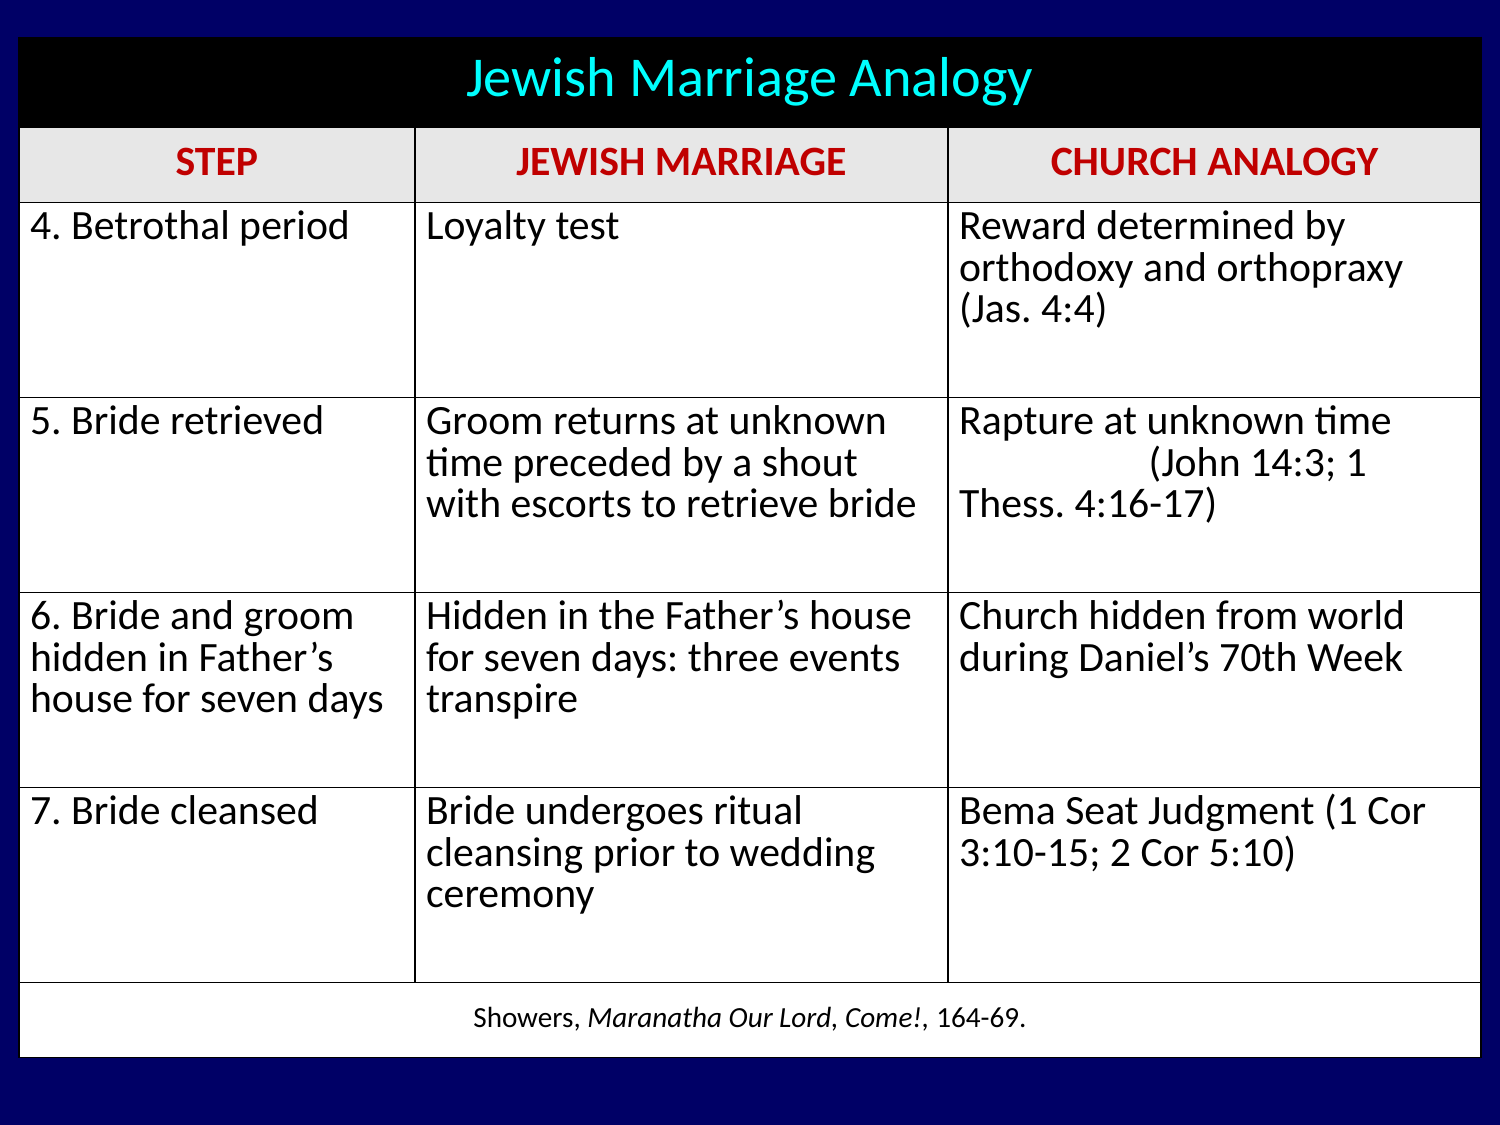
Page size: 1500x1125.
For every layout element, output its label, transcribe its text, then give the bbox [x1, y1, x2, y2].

table_cell Reward determined by orthodoxy and orthopraxy (Jas. 4:4) [949, 203, 1480, 397]
table_cell Loyalty test [416, 203, 947, 397]
table_cell Rapture at unknown time (John 14:3; 1 Thess. 4:16-17) [949, 398, 1480, 592]
table_header Jewish Marriage Analogy [20, 38, 1480, 127]
table_cell 6. Bride and groom hidden in Father’s house for seven days [20, 593, 414, 787]
table_cell Church hidden from world during Daniel’s 70th Week [949, 593, 1480, 787]
table_cell 5. Bride retrieved [20, 398, 414, 592]
table_cell Showers, Maranatha Our Lord, Come!, 164-69. [20, 983, 1480, 1057]
table_cell 4. Betrothal period [20, 203, 414, 397]
table_cell Groom returns at unknown time preceded by a shout with escorts to retrieve bride [416, 398, 947, 592]
table_cell 7. Bride cleansed [20, 788, 414, 982]
table_cell STEP [20, 128, 414, 202]
table_cell Hidden in the Father’s house for seven days: three events transpire [416, 593, 947, 787]
table_cell Bema Seat Judgment (1 Cor 3:10-15; 2 Cor 5:10) [949, 788, 1480, 982]
table_cell JEWISH MARRIAGE [416, 128, 947, 202]
table_cell Bride undergoes ritual cleansing prior to wedding ceremony [416, 788, 947, 982]
table_cell CHURCH ANALOGY [949, 128, 1480, 202]
